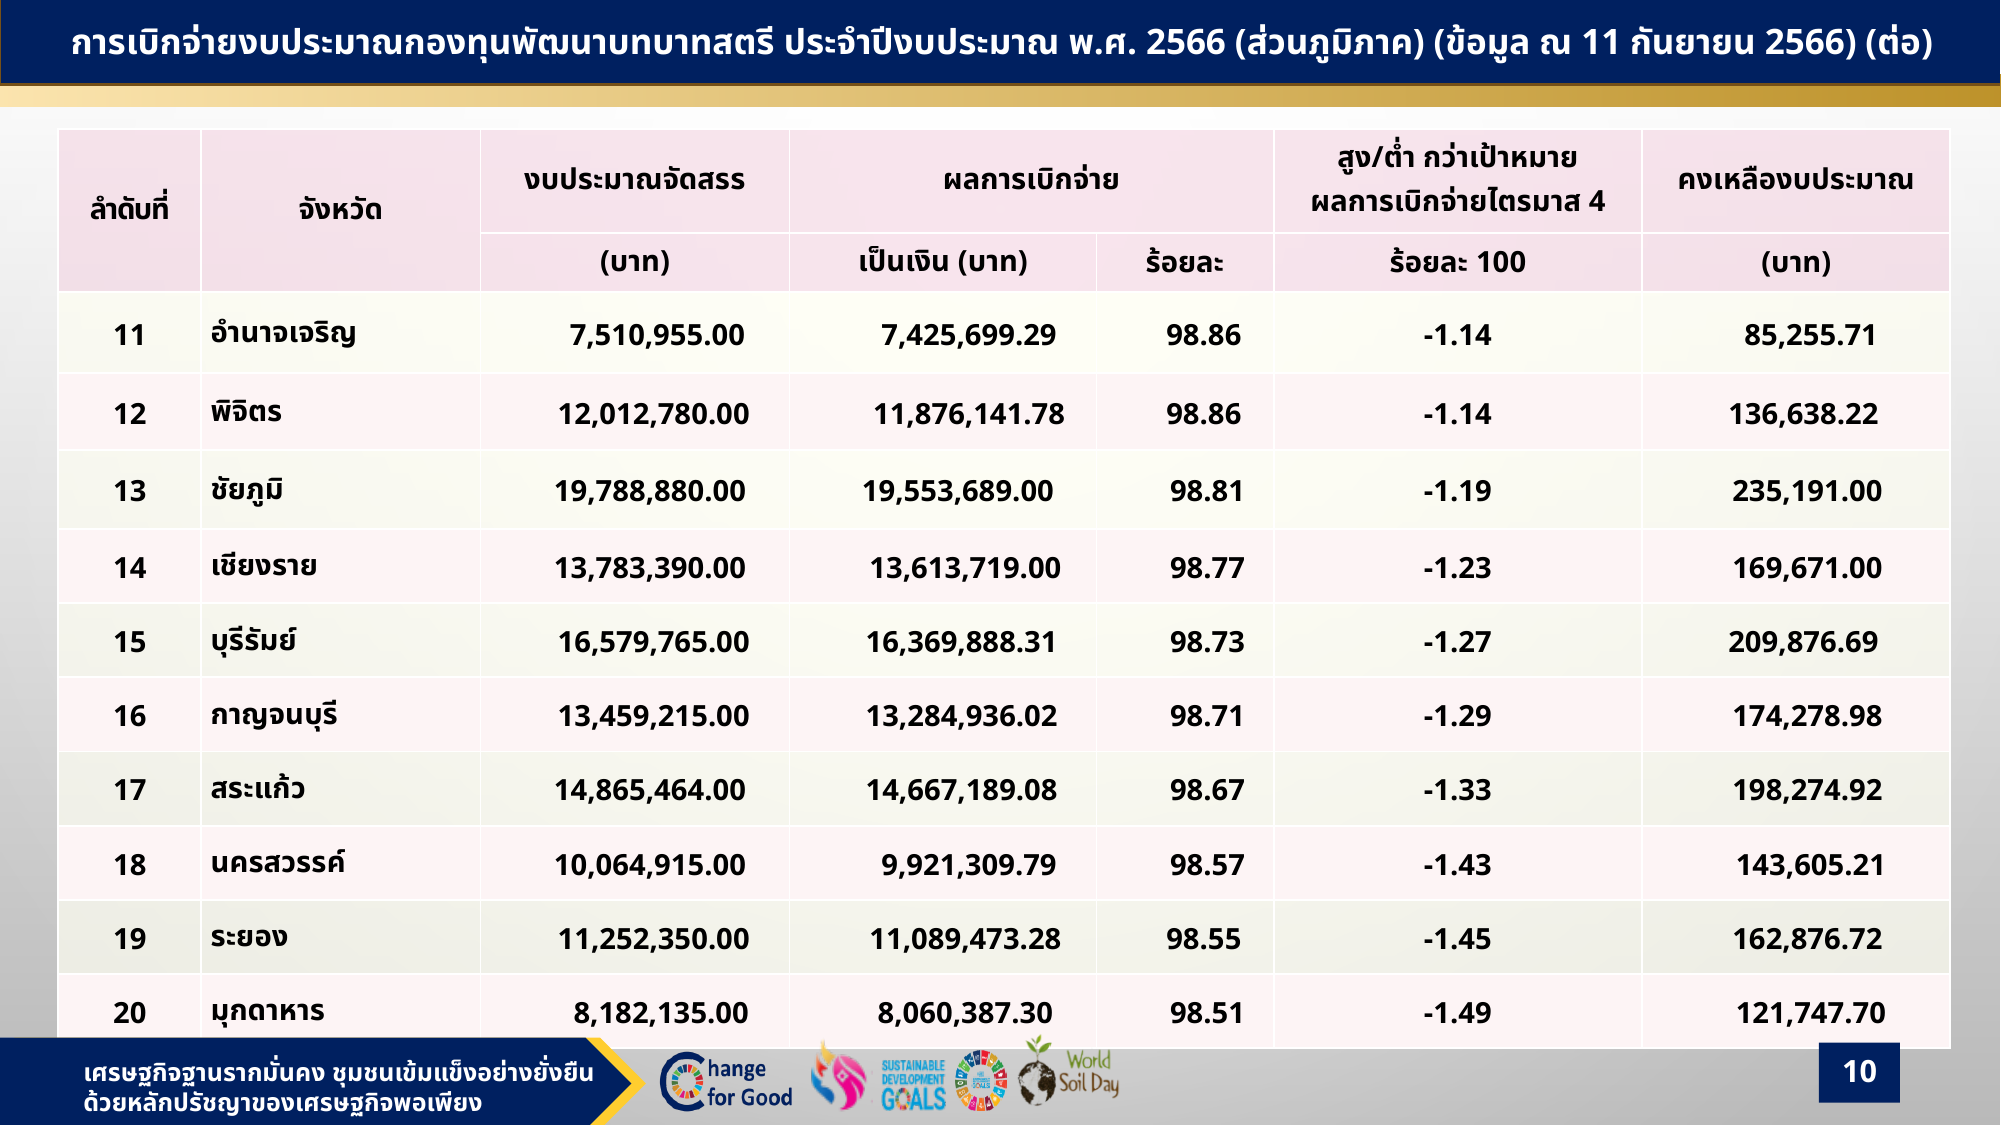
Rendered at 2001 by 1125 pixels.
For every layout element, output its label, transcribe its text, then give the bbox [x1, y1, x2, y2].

table_header คงเหลืองบประมาณ [1643, 130, 1949, 232]
table_cell 11,252,350.00 [481, 901, 789, 973]
table_cell -1.19 [1275, 451, 1641, 528]
table_cell 16 [59, 678, 200, 751]
table_cell 14 [59, 530, 200, 602]
table_cell 98.81 [1097, 451, 1273, 528]
table_cell 11,089,473.28 [790, 901, 1096, 973]
table_cell เป็นเงิน (บาท) [790, 234, 1096, 291]
table_cell 8,182,135.00 [481, 975, 789, 1028]
table_header จังหวัด [202, 130, 480, 291]
table_cell 13,459,215.00 [481, 678, 789, 751]
table_cell 198,274.92 [1643, 752, 1949, 825]
table_cell ระยอง [202, 901, 480, 973]
table_cell ชัยภูมิ [202, 451, 480, 528]
table_cell 16,579,765.00 [481, 604, 789, 676]
table_cell 11 [59, 293, 200, 372]
table_cell 13,613,719.00 [790, 530, 1096, 602]
table_cell ร้อยละ [1097, 234, 1273, 291]
table_cell 121,747.70 [1643, 975, 1949, 1047]
table_cell 209,876.69 [1643, 604, 1949, 676]
picture [0, 108, 2000, 1125]
table_cell 98.73 [1097, 604, 1273, 676]
table_cell 143,605.21 [1643, 827, 1949, 899]
table_cell -1.49 [1275, 975, 1641, 1047]
table_cell 17 [59, 752, 200, 825]
table_cell นครสวรรค์ [202, 827, 480, 899]
table_cell -1.45 [1275, 901, 1641, 973]
table_cell 14,865,464.00 [481, 752, 789, 825]
table_cell 19,788,880.00 [481, 451, 789, 528]
table_cell 9,921,309.79 [790, 827, 1096, 899]
table_cell 162,876.72 [1643, 901, 1949, 973]
table_cell กาญจนบุรี [202, 678, 480, 751]
table_cell 98.77 [1097, 530, 1273, 602]
table_cell 98.71 [1097, 678, 1273, 751]
table_cell 136,638.22 [1643, 374, 1949, 449]
table_cell 7,510,955.00 [481, 293, 789, 372]
table_cell 11,876,141.78 [790, 374, 1096, 449]
table_header งบประมาณจัดสรร [481, 130, 789, 232]
table_cell 15 [59, 604, 200, 676]
table_cell 13,284,936.02 [790, 678, 1096, 751]
table_cell 174,278.98 [1643, 678, 1949, 751]
table_cell 98.86 [1097, 374, 1273, 449]
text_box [0, 0, 2000, 108]
table_cell พิจิตร [202, 374, 480, 449]
table_cell 8,060,387.30 [790, 975, 1096, 1028]
table_cell 12,012,780.00 [481, 374, 789, 449]
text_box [0, 1030, 1127, 1125]
table_cell 169,671.00 [1643, 530, 1949, 602]
table_cell มุกดาหาร [202, 975, 480, 1028]
table_cell 98.86 [1097, 293, 1273, 372]
table_cell 12 [59, 374, 200, 449]
table_cell เชียงราย [202, 530, 480, 602]
table_header ลำดับที่ [59, 130, 200, 291]
table_cell 16,369,888.31 [790, 604, 1096, 676]
table_cell 13 [59, 451, 200, 528]
table_cell (บาท) [1643, 234, 1949, 291]
table_cell อำนาจเจริญ [202, 293, 480, 372]
table_cell 19,553,689.00 [790, 451, 1096, 528]
table_cell 13,783,390.00 [481, 530, 789, 602]
table_cell -1.29 [1275, 678, 1641, 751]
table_cell 20 [59, 975, 200, 1028]
table_cell 98.51 [1097, 975, 1273, 1047]
table_cell 19 [59, 901, 200, 973]
table_cell -1.14 [1275, 374, 1641, 449]
table_header สูง/ต่ำ กว่าเป้าหมาย ผลการเบิกจ่ายไตรมาส 4 [1275, 130, 1641, 232]
table_cell 98.55 [1097, 901, 1273, 973]
table_cell -1.23 [1275, 530, 1641, 602]
table_cell -1.14 [1275, 293, 1641, 372]
table_header ผลการเบิกจ่าย [790, 130, 1273, 232]
table_cell 18 [59, 827, 200, 899]
table_cell 14,667,189.08 [790, 752, 1096, 825]
table_cell -1.27 [1275, 604, 1641, 676]
table_cell 98.67 [1097, 752, 1273, 825]
table_cell สระแก้ว [202, 752, 480, 825]
table_cell 7,425,699.29 [790, 293, 1096, 372]
table_cell 10,064,915.00 [481, 827, 789, 899]
table_cell -1.43 [1275, 827, 1641, 899]
table_cell ร้อยละ 100 [1275, 234, 1641, 291]
table_cell 235,191.00 [1643, 451, 1949, 528]
table_cell บุรีรัมย์ [202, 604, 480, 676]
table_cell 98.57 [1097, 827, 1273, 899]
text_box 10 [1818, 1042, 1900, 1103]
table_cell 85,255.71 [1643, 293, 1949, 372]
table_cell -1.33 [1275, 752, 1641, 825]
table_cell (บาท) [481, 234, 789, 291]
